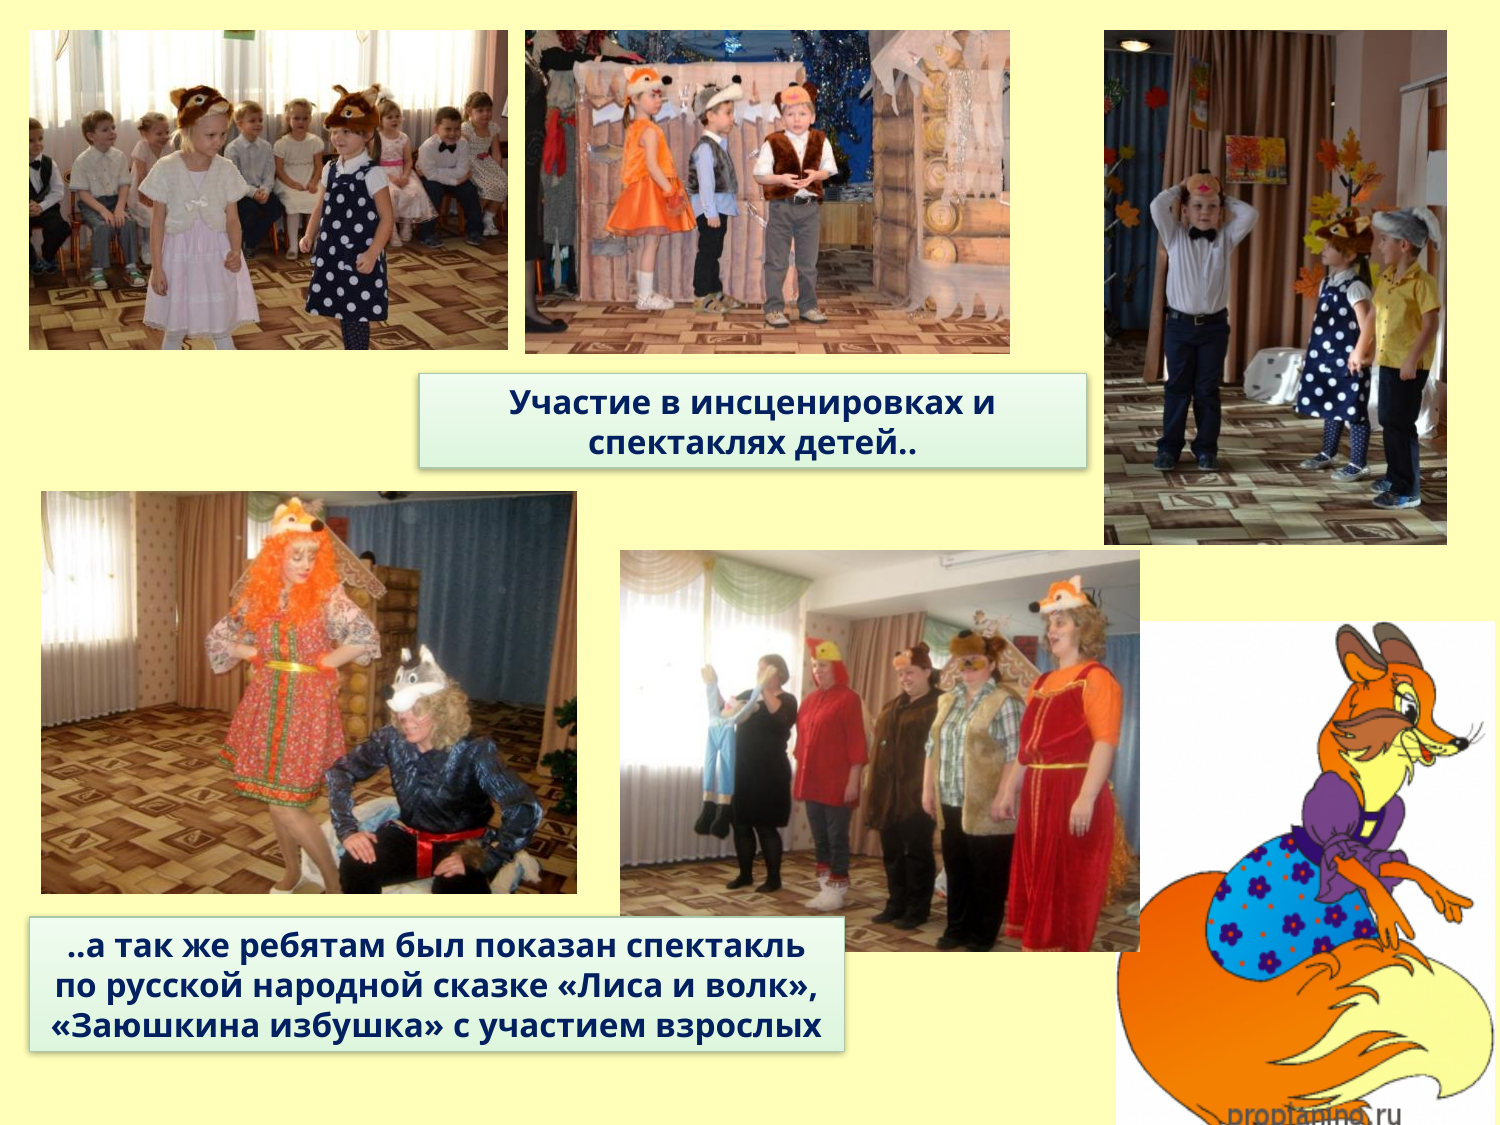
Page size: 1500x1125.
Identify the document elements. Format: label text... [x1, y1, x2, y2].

picture [1104, 30, 1448, 545]
picture [525, 30, 1011, 354]
picture [29, 30, 509, 351]
text_box Участие в инсценировках и спектаклях детей.. [418, 373, 1087, 469]
picture [619, 550, 1495, 1125]
picture [40, 491, 577, 894]
text_box ..а так же ребятам был показан спектакль по русской народной сказке «Лиса и волк», «Заюшкина избушка» с участием взрослых [29, 916, 845, 1052]
